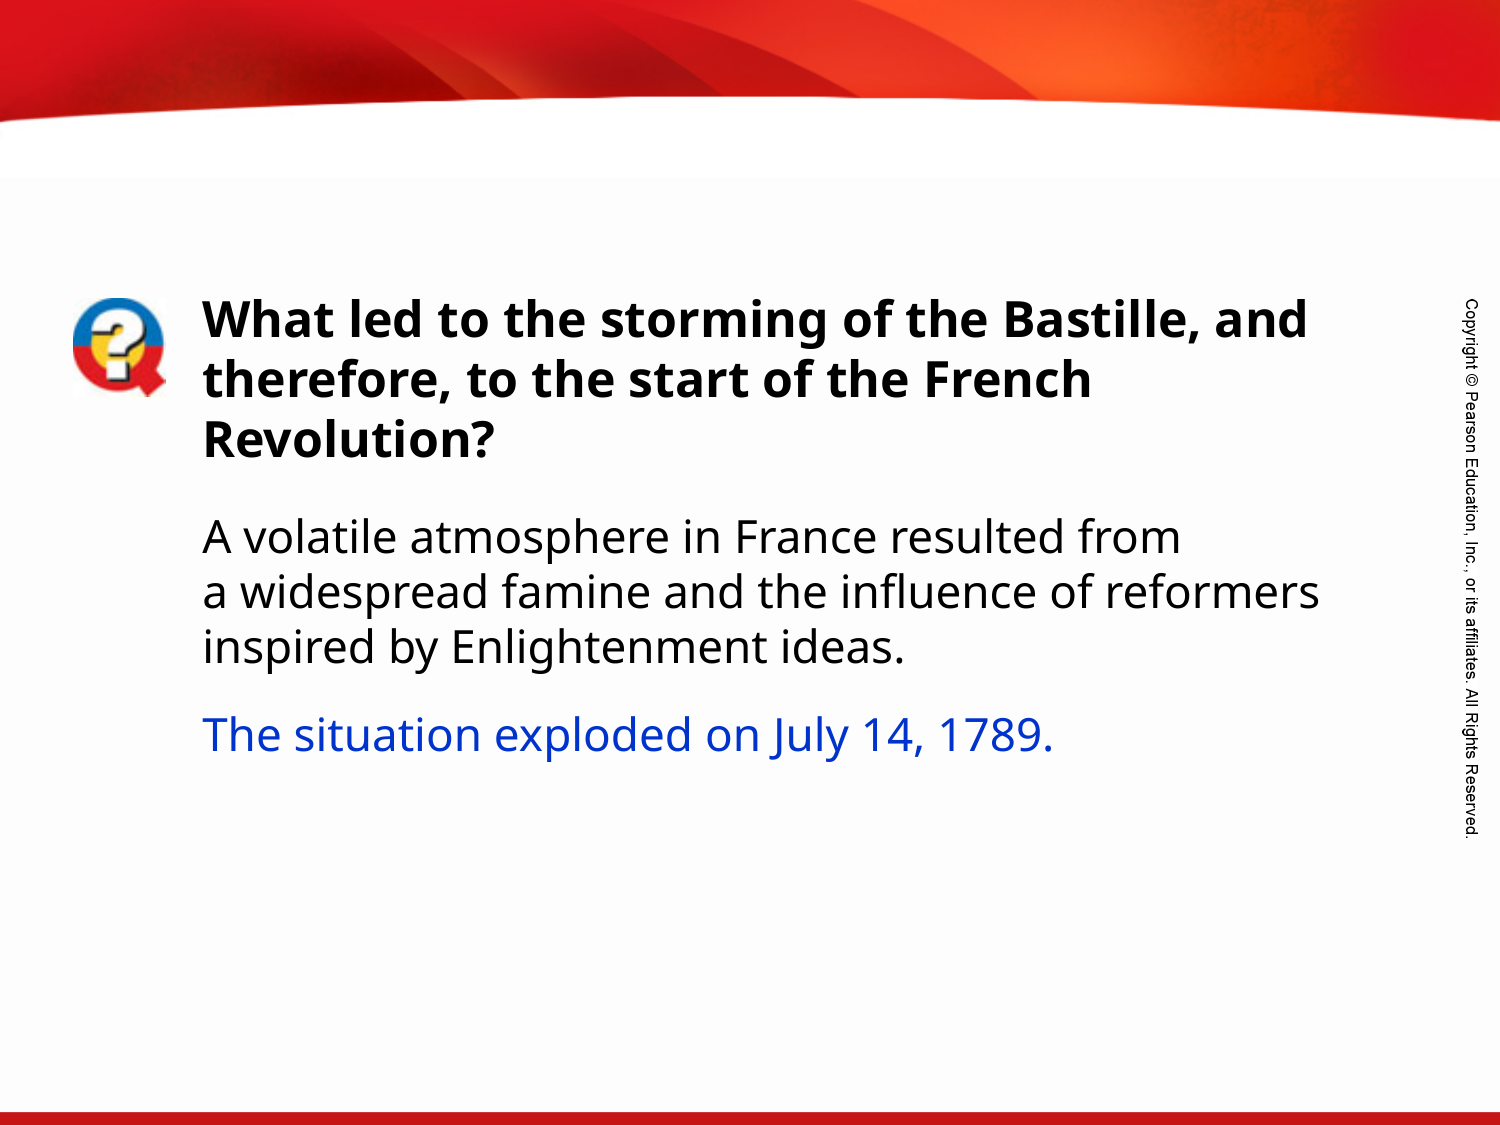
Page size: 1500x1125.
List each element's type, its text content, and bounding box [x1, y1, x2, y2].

picture [1462, 299, 1478, 838]
text_box What led to the storming of the Bastille, and therefore, to the start of the French Revolution? [187, 279, 1363, 475]
picture [73, 298, 166, 397]
text_box A volatile atmosphere in France resulted from a widespread famine and the influence of reformers inspired by Enlightenment ideas. The situation exploded on July 14, 1789. [187, 499, 1363, 768]
text_box [225, 499, 1450, 845]
picture [0, 0, 1500, 177]
